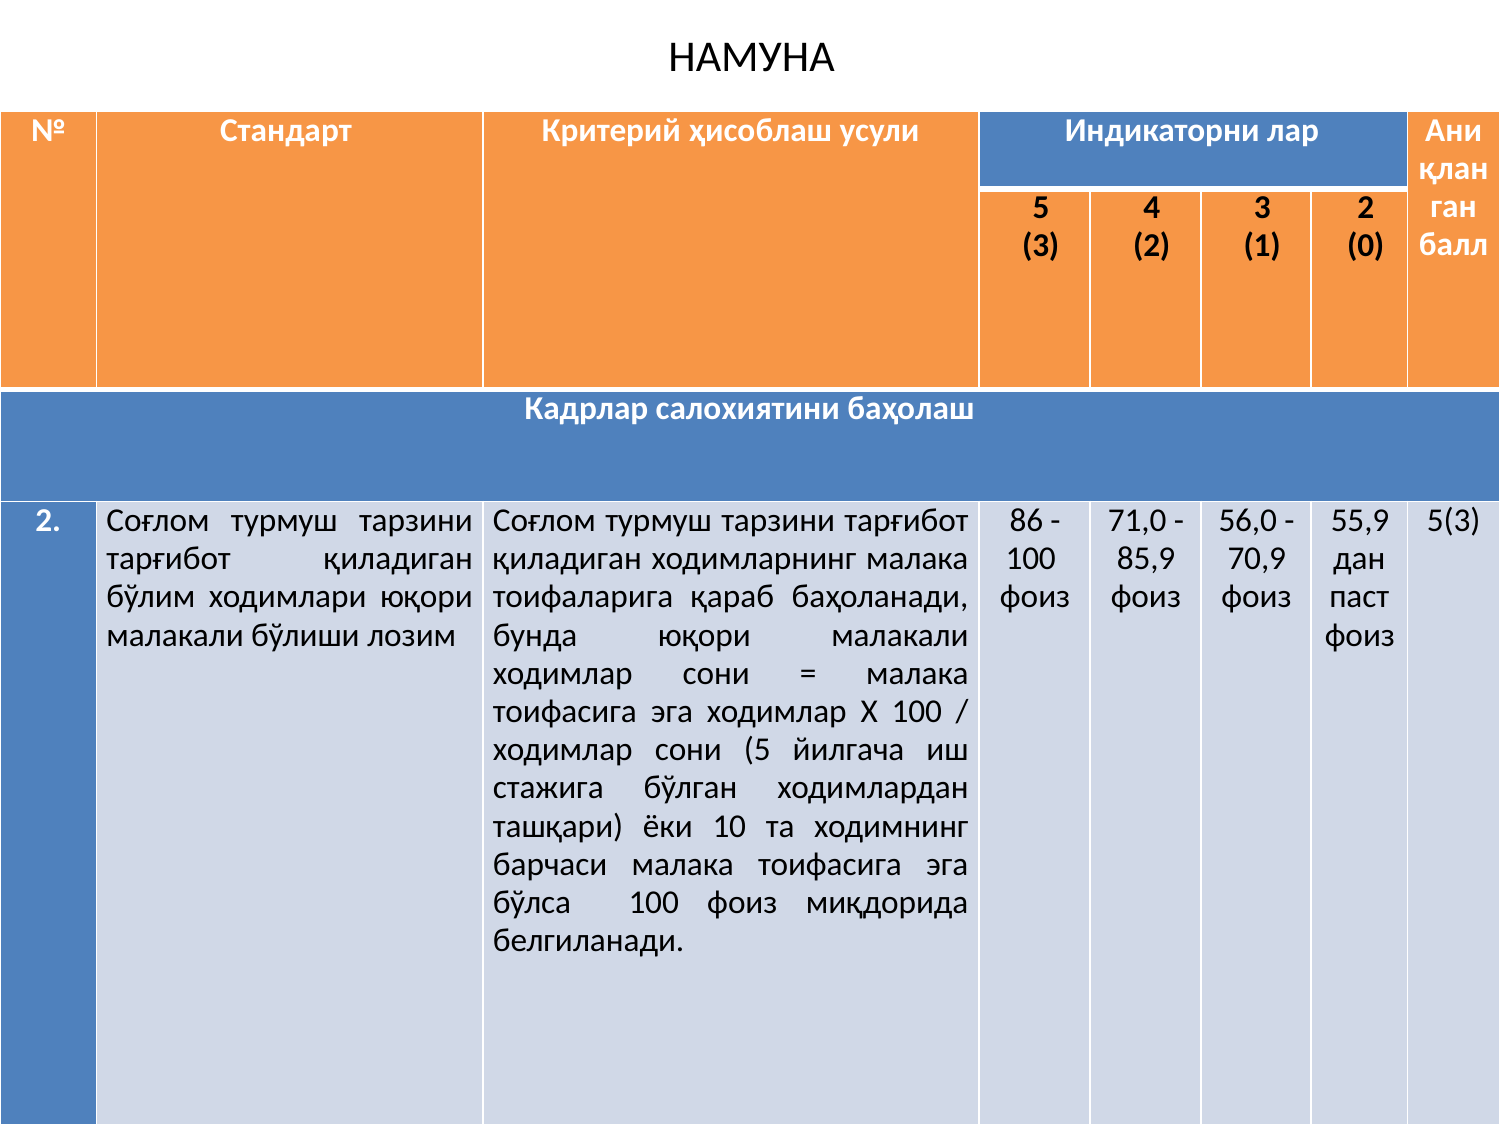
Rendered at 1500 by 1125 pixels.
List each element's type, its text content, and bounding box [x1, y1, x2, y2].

table_header Индикаторни лар [980, 112, 1407, 186]
table_cell 71,0 - 85,9 фоиз [1091, 502, 1200, 1124]
table_cell 86 -100 фоиз [980, 502, 1089, 1124]
table_cell 5(3) [1408, 502, 1499, 1124]
table_cell Соғлом турмуш тарзини тарғибот қиладиган ходимларнинг малака тоифаларига қараб баҳоланади, бунда юқори малакали ходимлар сони = малака тоифасига эга ходимлар Х 100 / ходимлар сони (5 йилгача иш стажига бўлган ходимлардан ташқари) ёки 10 та ходимнинг барчаси малака тоифасига эга бўлса 100 фоиз миқдорида белгиланади. [484, 502, 978, 1124]
table_header № [1, 112, 96, 387]
table_cell Соғлом турмуш тарзини тарғибот қиладиган бўлим ходимлари юқори малакали бўлиши лозим [97, 502, 482, 1124]
table_header Стандарт [97, 112, 482, 387]
table_cell 56,0 - 70,9 фоиз [1202, 502, 1310, 1124]
table_cell 55,9 дан паст фоиз [1312, 502, 1407, 1124]
table_cell 4 (2) [1091, 192, 1200, 387]
title НАМУНА [76, 19, 1427, 88]
table_header Критерий ҳисоблаш усули [484, 112, 978, 387]
table_cell Кадрлар салохиятини баҳолаш [1, 392, 1499, 501]
table_header Аниқланган балл [1408, 112, 1499, 387]
table_cell 3 (1) [1202, 192, 1310, 387]
table_cell 2. [1, 502, 96, 1124]
table_cell 2 (0) [1312, 192, 1407, 387]
table_cell 5 (3) [980, 192, 1089, 387]
